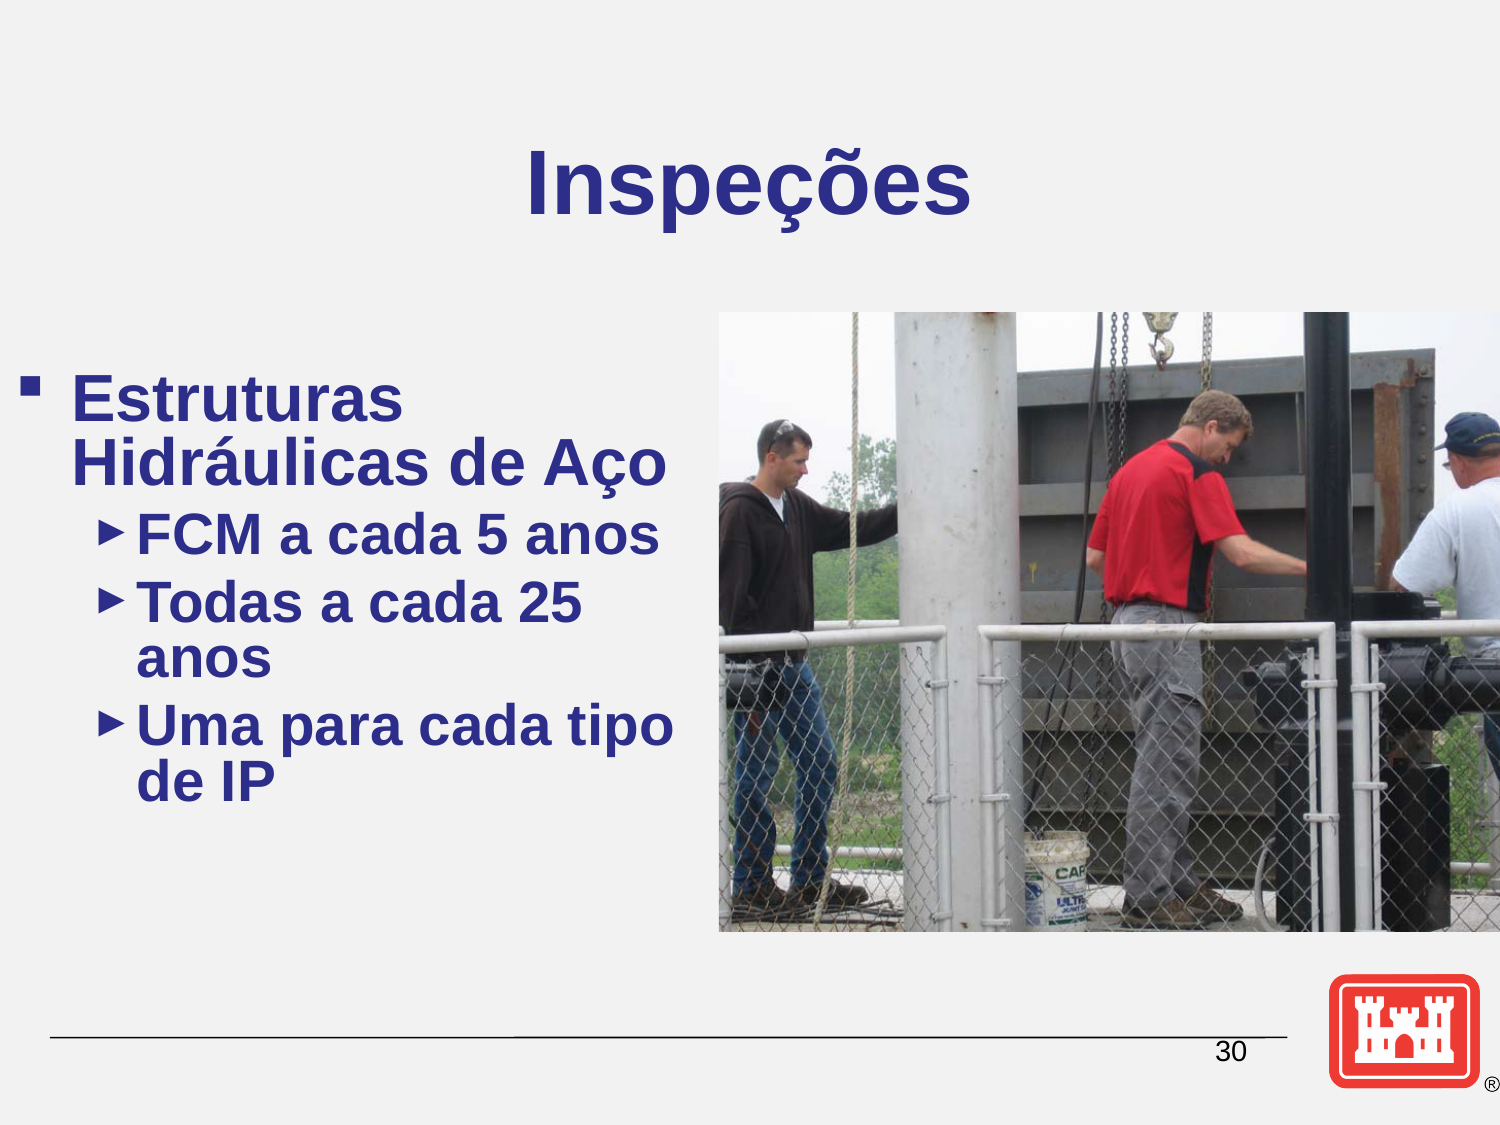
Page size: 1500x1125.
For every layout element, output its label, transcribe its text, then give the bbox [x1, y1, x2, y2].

list Estruturas Hidráulicas de Aço FCM a cada 5 anos Todas a cada 25 anos Uma para cada tipo de IP [0, 362, 713, 938]
picture [1329, 974, 1500, 1092]
title Inspeções [74, 112, 1426, 243]
slide_number 30 [1074, 1024, 1388, 1101]
picture [718, 312, 1500, 933]
